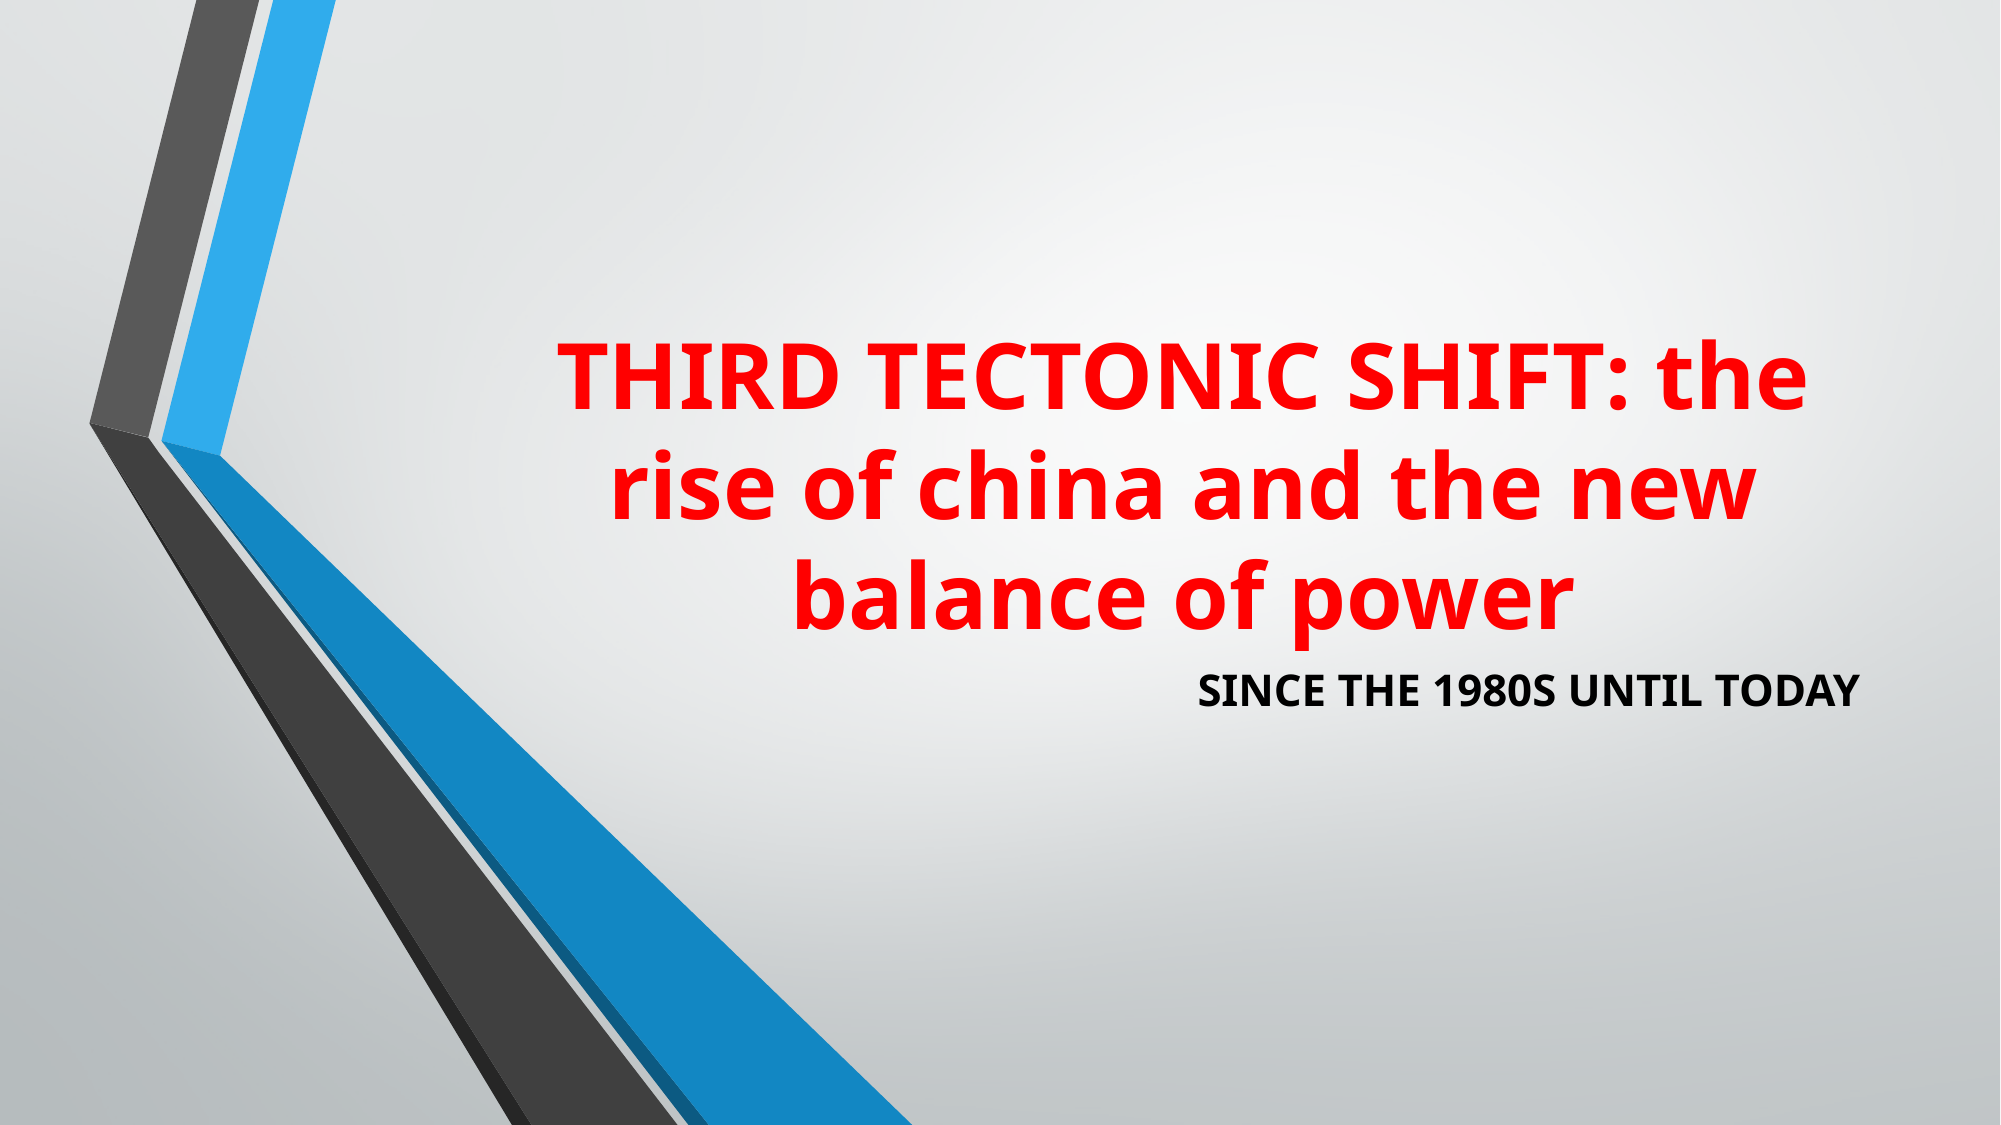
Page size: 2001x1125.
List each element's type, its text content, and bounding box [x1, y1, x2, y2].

subtitle SINCE THE 1980S UNTIL TODAY [740, 655, 1887, 884]
title THIRD TECTONIC SHIFT: the rise of china and the new balance of power [480, 226, 1887, 656]
